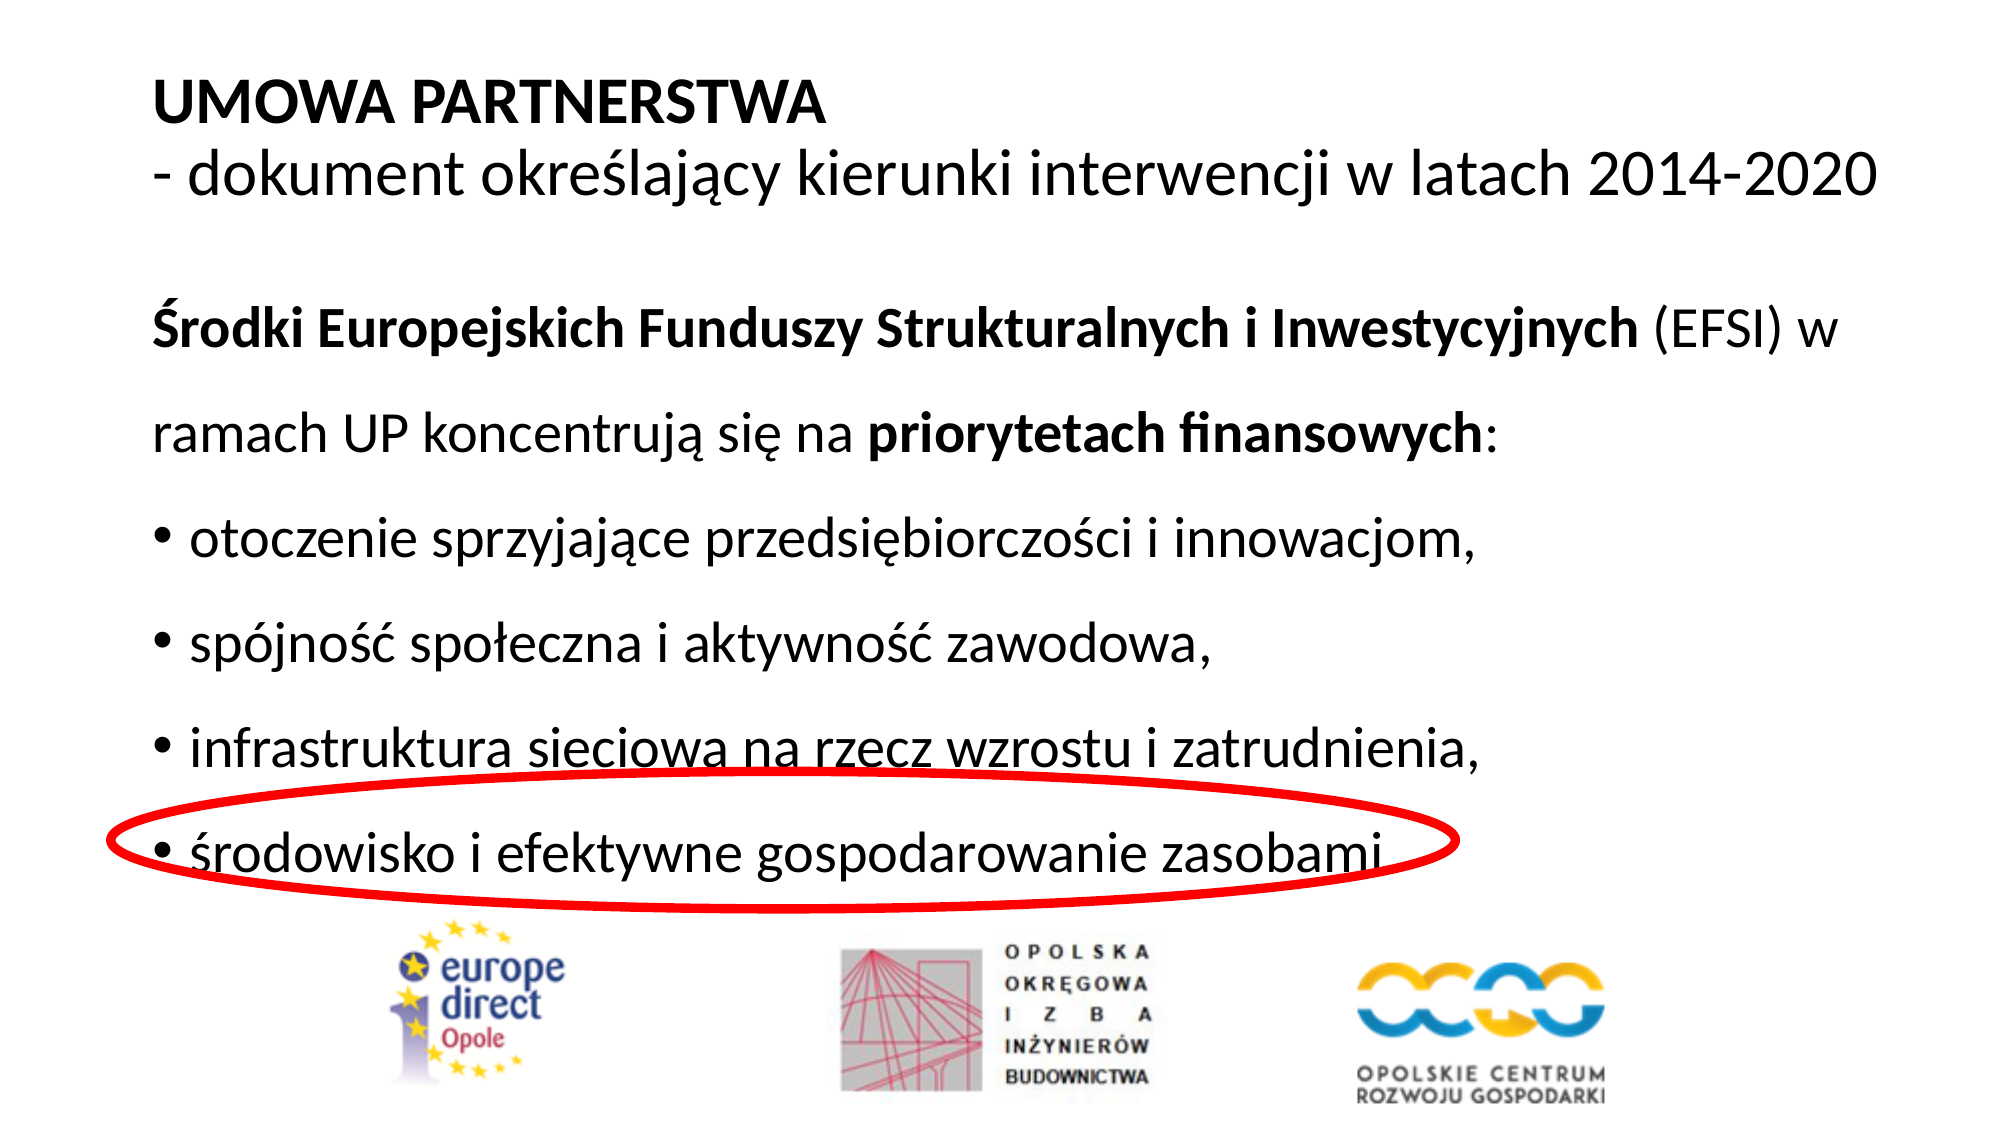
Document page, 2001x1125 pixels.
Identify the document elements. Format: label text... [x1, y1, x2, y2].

picture [331, 916, 1665, 1111]
text_box [109, 770, 1457, 910]
list Środki Europejskich Funduszy Strukturalnych i Inwestycyjnych (EFSI) w ramach UP koncentrują się na priorytetach finansowych: otoczenie sprzyjające przedsiębiorczości i innowacjom, spójność społeczna i aktywność zawodowa, infrastruktura sieciowa na rzecz wzrostu i zatrudnienia, środowisko i efektywne gospodarowanie zasobami. [137, 246, 1863, 961]
title UMOWA PARTNERSTWA - dokument określający kierunki interwencji w latach 2014-2020 [137, 29, 1906, 247]
